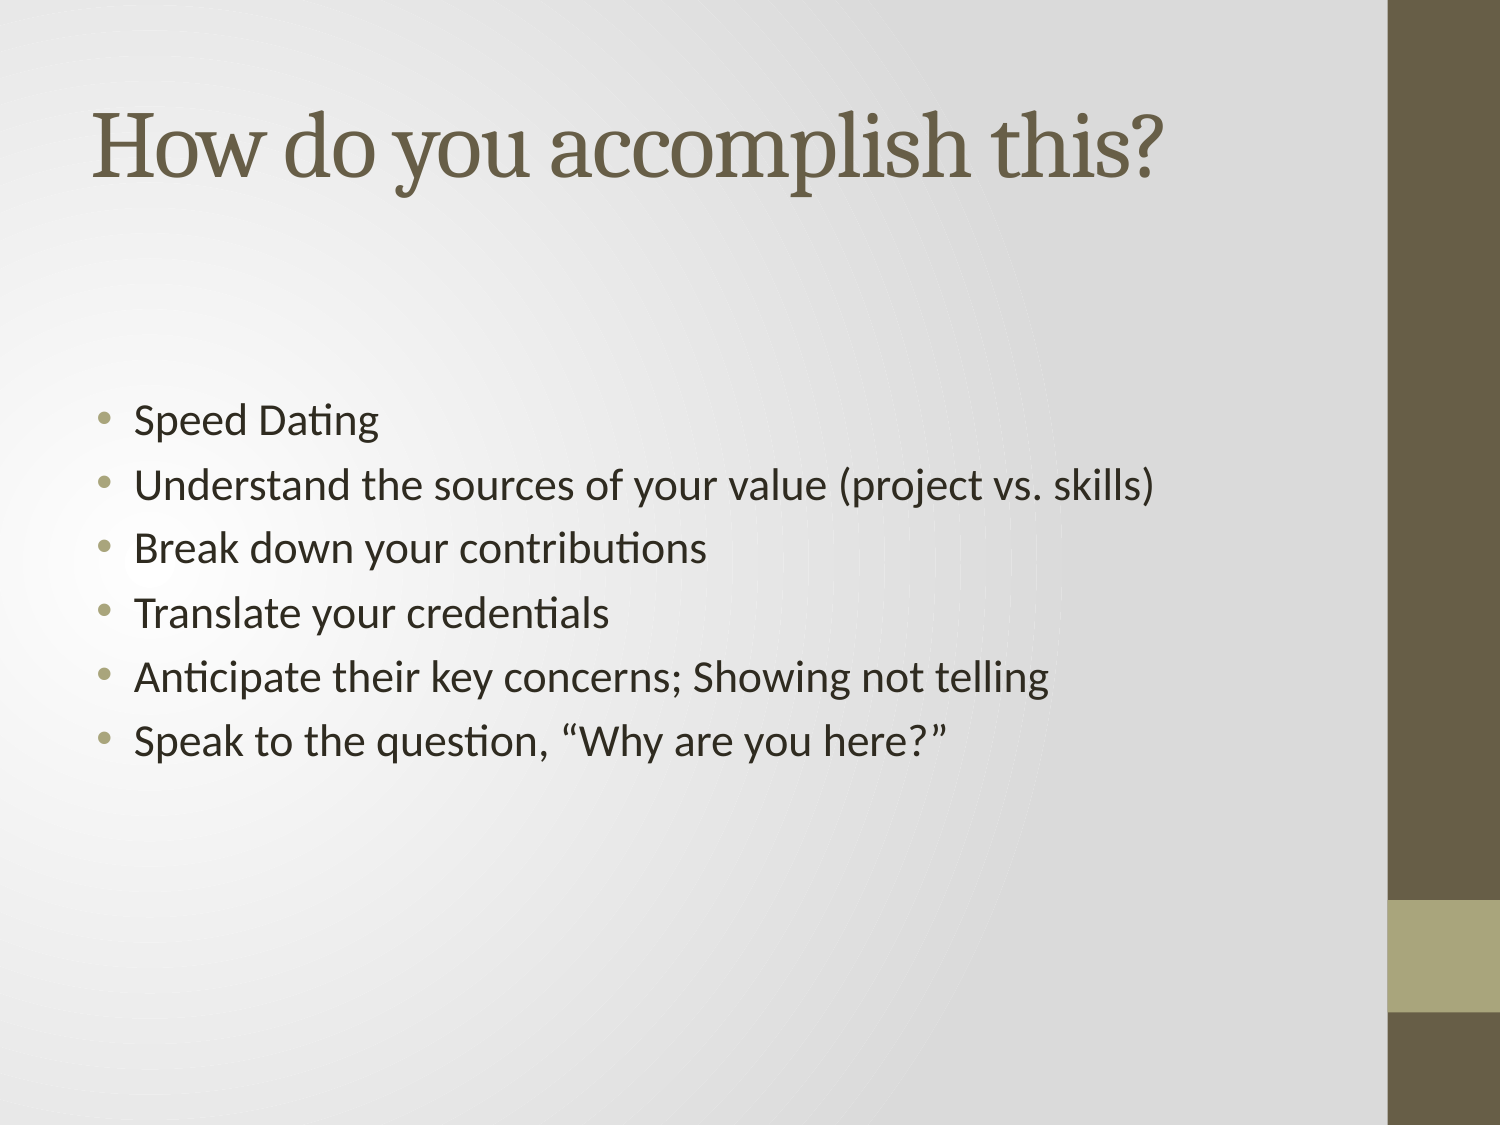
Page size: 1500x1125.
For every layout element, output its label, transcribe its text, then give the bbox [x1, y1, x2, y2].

list Speed Dating Understand the sources of your value (project vs. skills) Break down your contributions Translate your credentials Anticipate their key concerns; Showing not telling Speak to the question, “Why are you here?” [62, 382, 1413, 1125]
title How do you accomplish this? [75, 45, 1325, 233]
